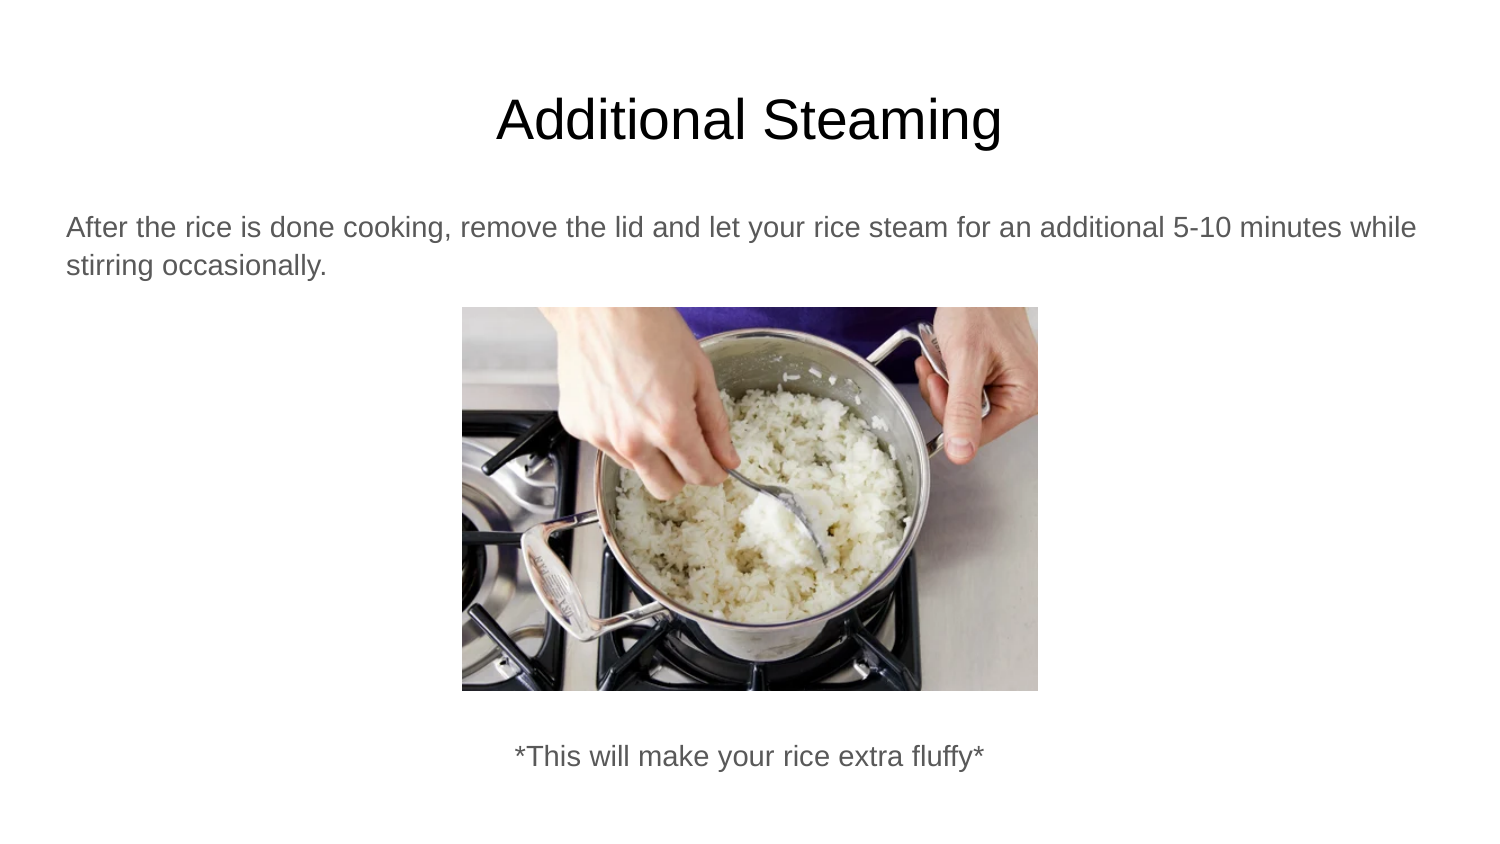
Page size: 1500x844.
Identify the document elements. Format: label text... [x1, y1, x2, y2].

title Additional Steaming [51, 72, 1449, 167]
picture [462, 307, 1038, 691]
list After the rice is done cooking, remove the lid and let your rice steam for an additional 5-10 minutes while stirring occasionally. *This will make your rice extra fluffy* [51, 190, 1449, 807]
